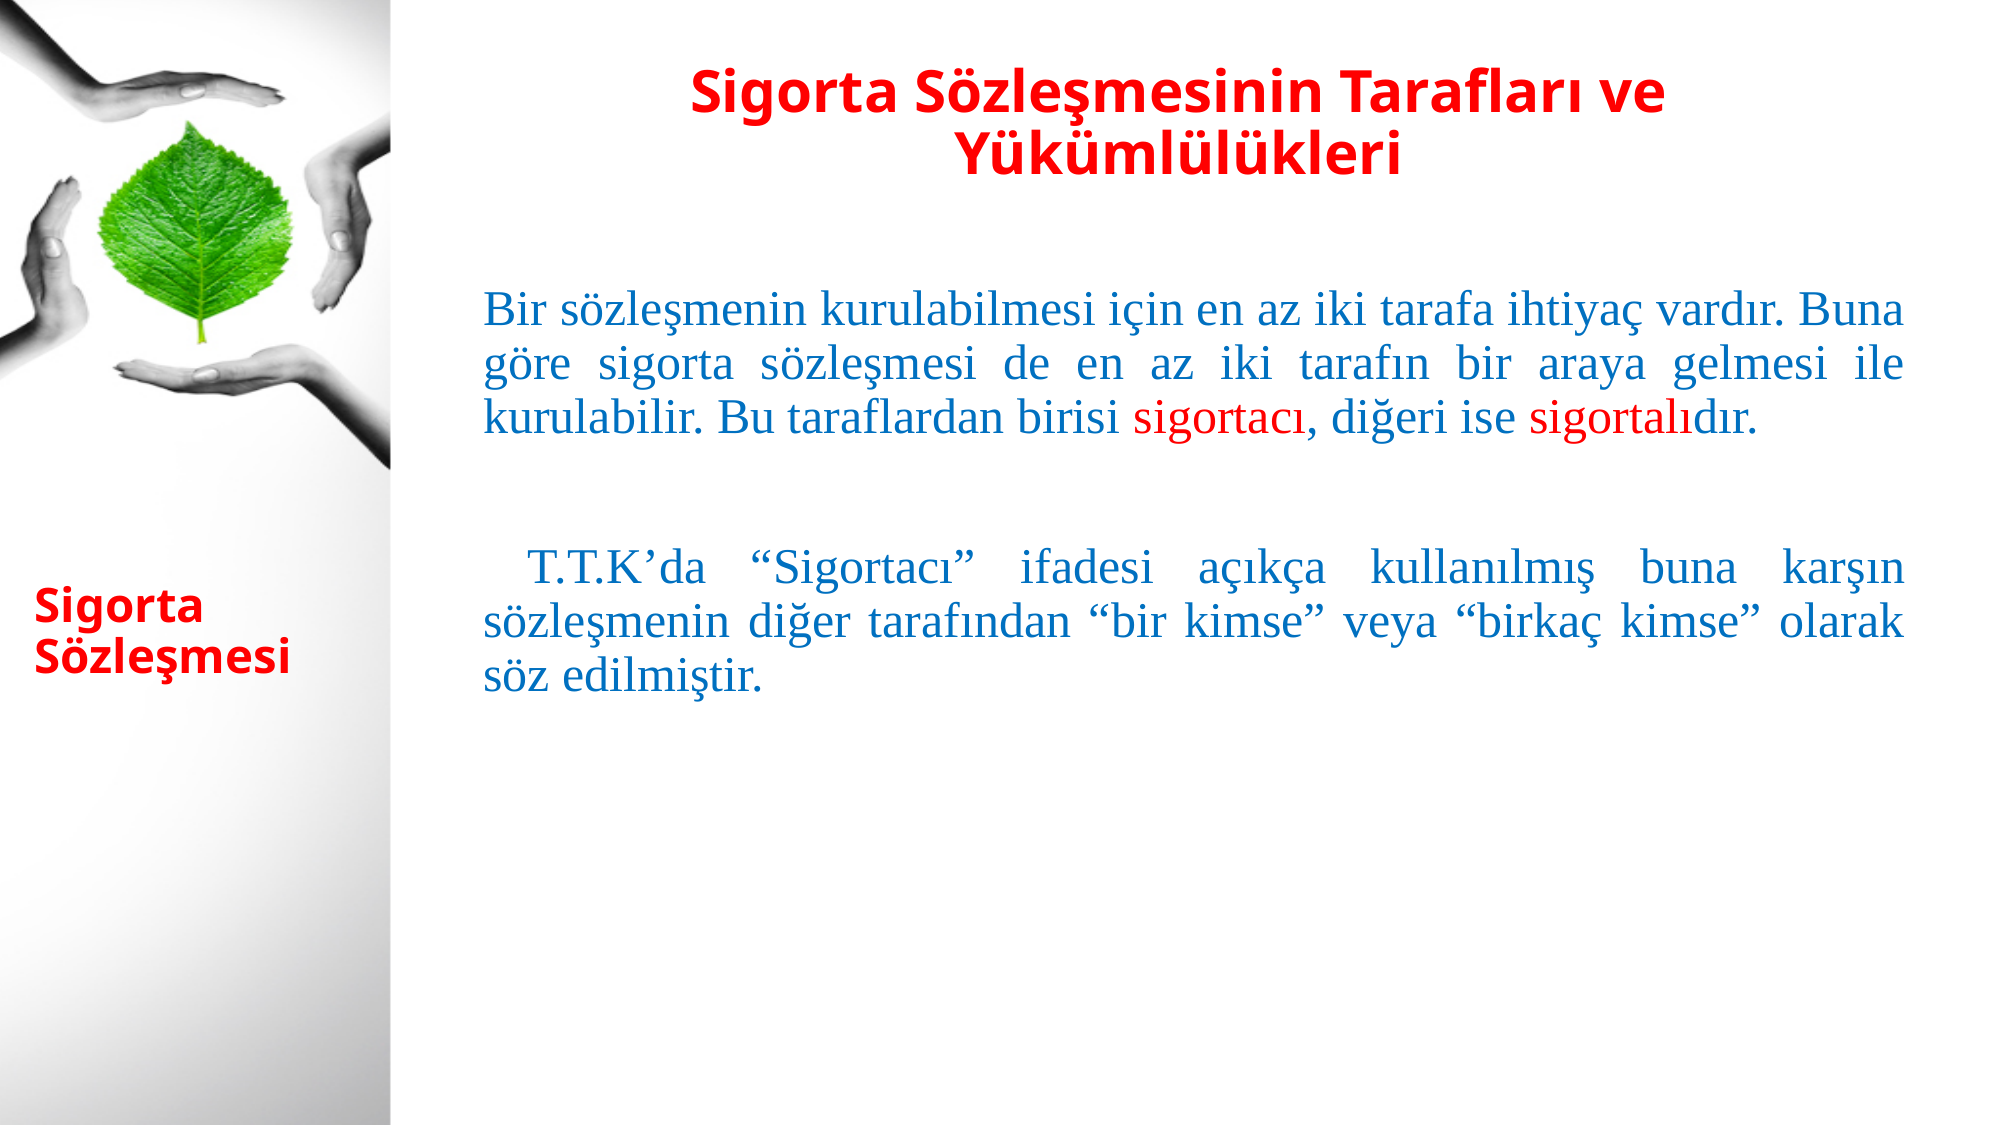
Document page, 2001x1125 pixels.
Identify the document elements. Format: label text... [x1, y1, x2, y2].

list Bir sözleşmenin kurulabilmesi için en az iki tarafa ihtiyaç vardır. Buna göre sigorta sözleşmesi de en az iki tarafın bir araya gelmesi ile kurulabilir. Bu taraflardan birisi sigortacı, diğeri ise sigortalıdır. T.T.K’da “Sigortacı” ifadesi açıkça kullanılmış buna karşın sözleşmenin diğer tarafından “bir kimse” veya “birkaç kimse” olarak söz edilmiştir. [468, 275, 1922, 928]
text_box Sigorta Sözleşmesinin Tarafları ve Yükümlülükleri [503, 30, 1854, 219]
picture [0, 0, 2001, 1125]
title Sigorta Sözleşmesi [19, 574, 374, 692]
